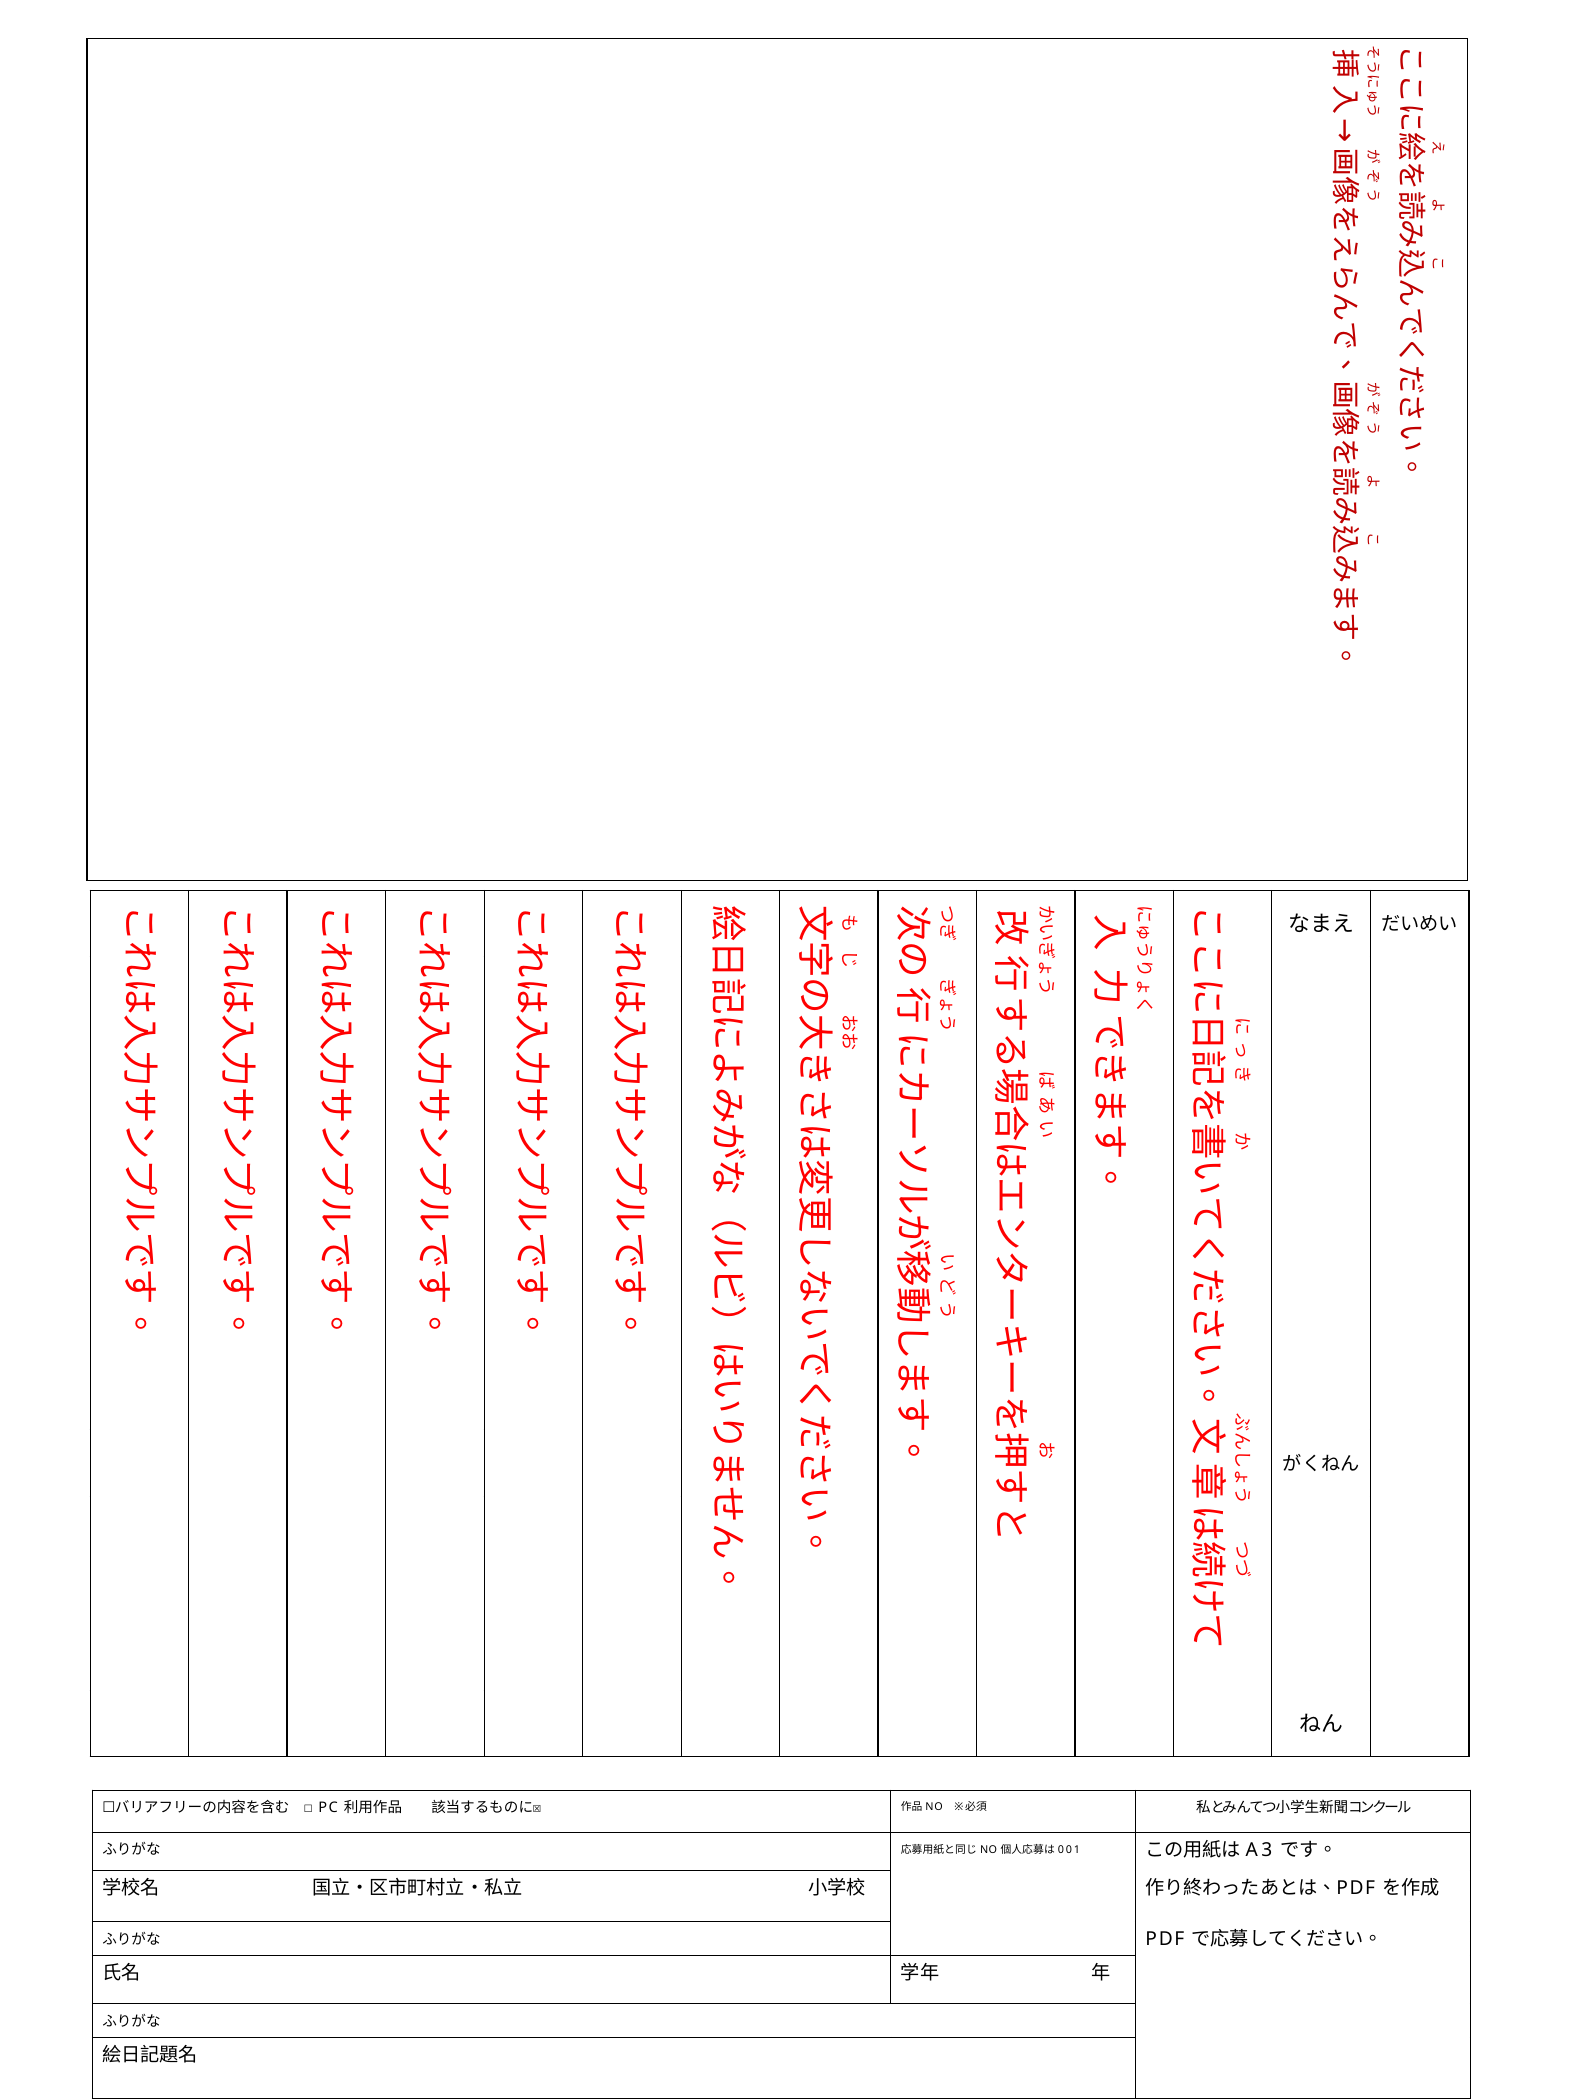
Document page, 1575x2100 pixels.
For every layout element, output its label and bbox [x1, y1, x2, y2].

text_box [40, 37, 1517, 2100]
